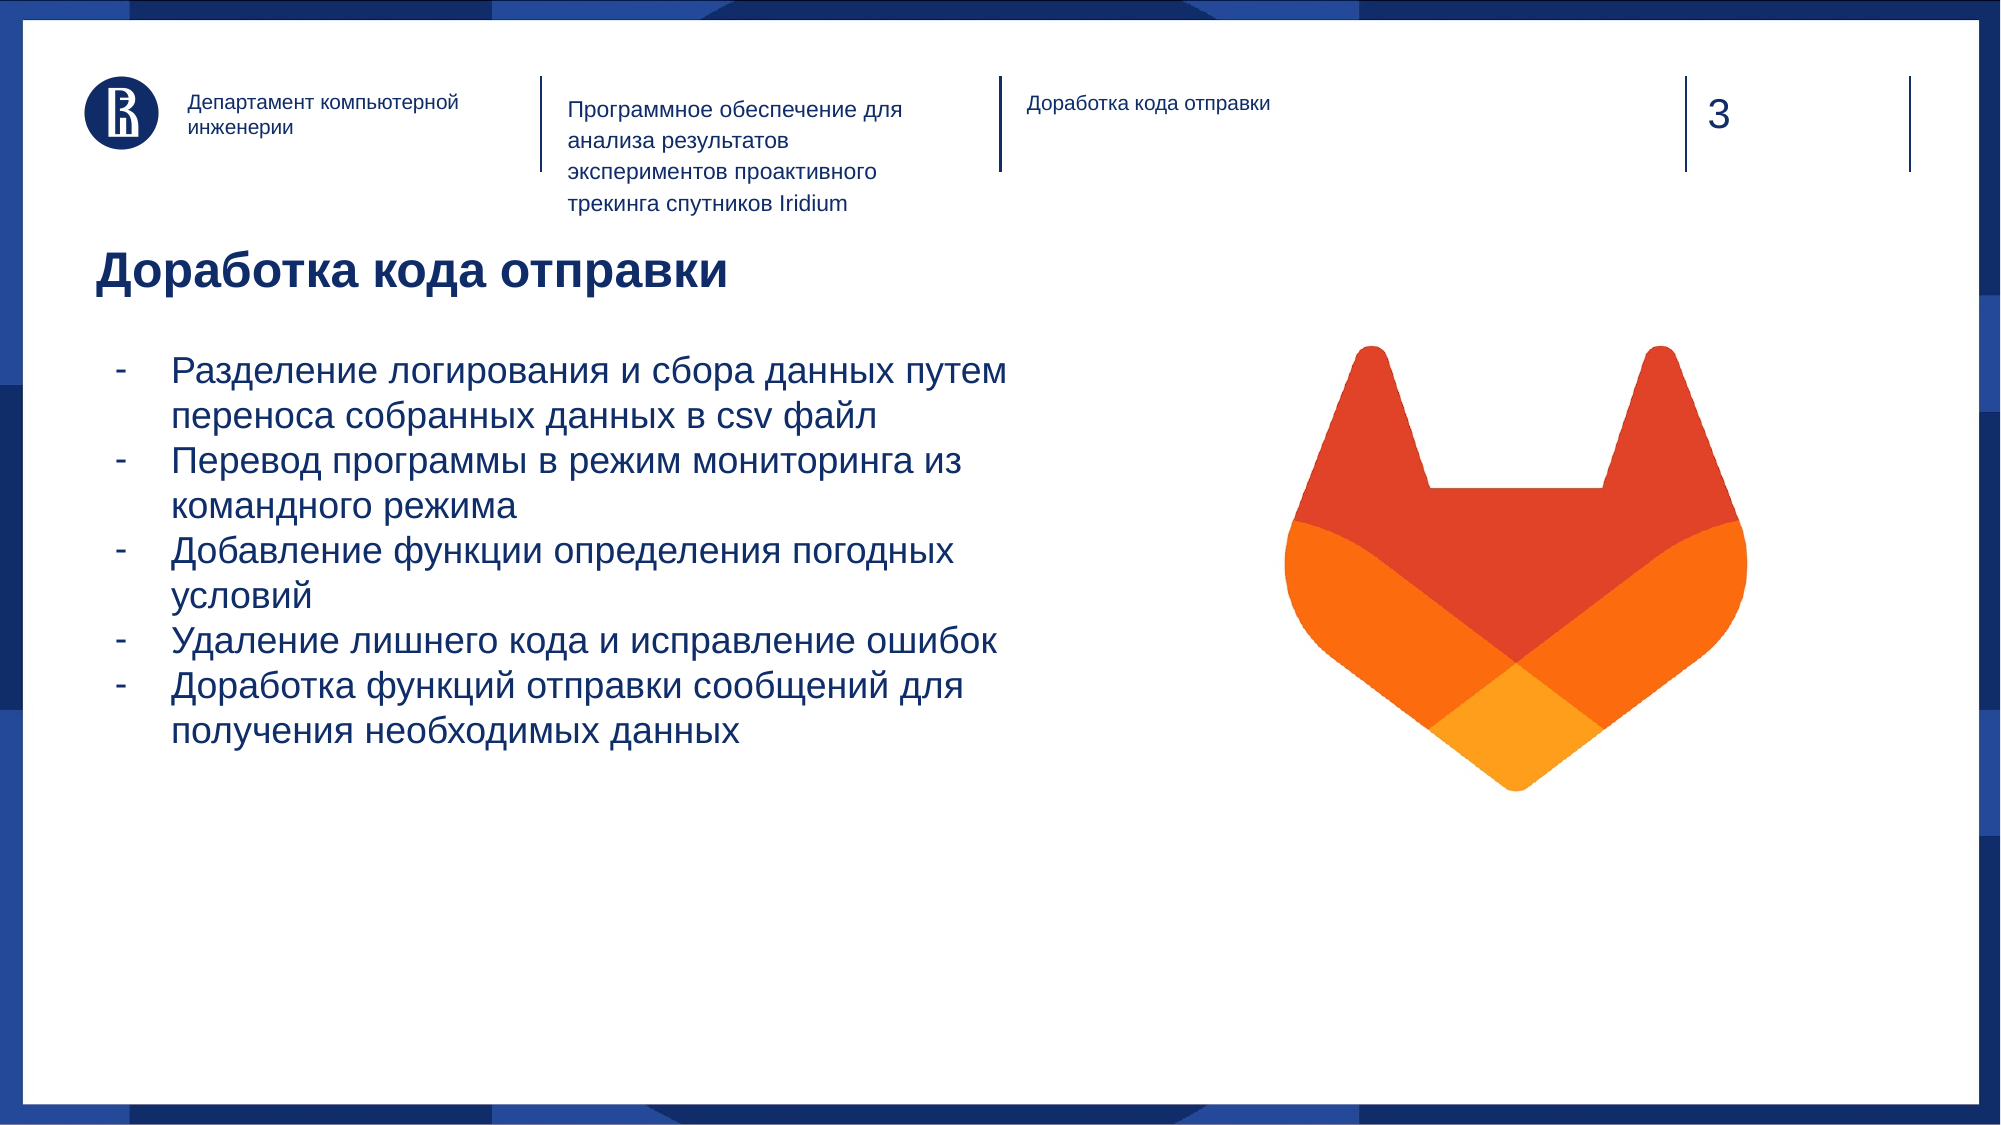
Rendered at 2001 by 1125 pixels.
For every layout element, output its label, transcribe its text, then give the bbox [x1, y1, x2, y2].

list Доработка кода отправки [1026, 90, 1367, 157]
list Департамент компьютерной инженерии [187, 88, 500, 157]
title Доработка кода отправки [96, 237, 1155, 365]
picture [0, 0, 2001, 1125]
list Разделение логирования и сбора данных путем переноса собранных данных в csv файл Перевод программы в режим мониторинга из командного режима Добавление функции определения погодных условий Удаление лишнего кода и исправление ошибок Доработка функций отправки сообщений для получения необходимых данных [96, 345, 1059, 1010]
list Программное обеспечение для анализа результатов экспериментов проактивного трекинга спутников Iridium [567, 90, 907, 157]
